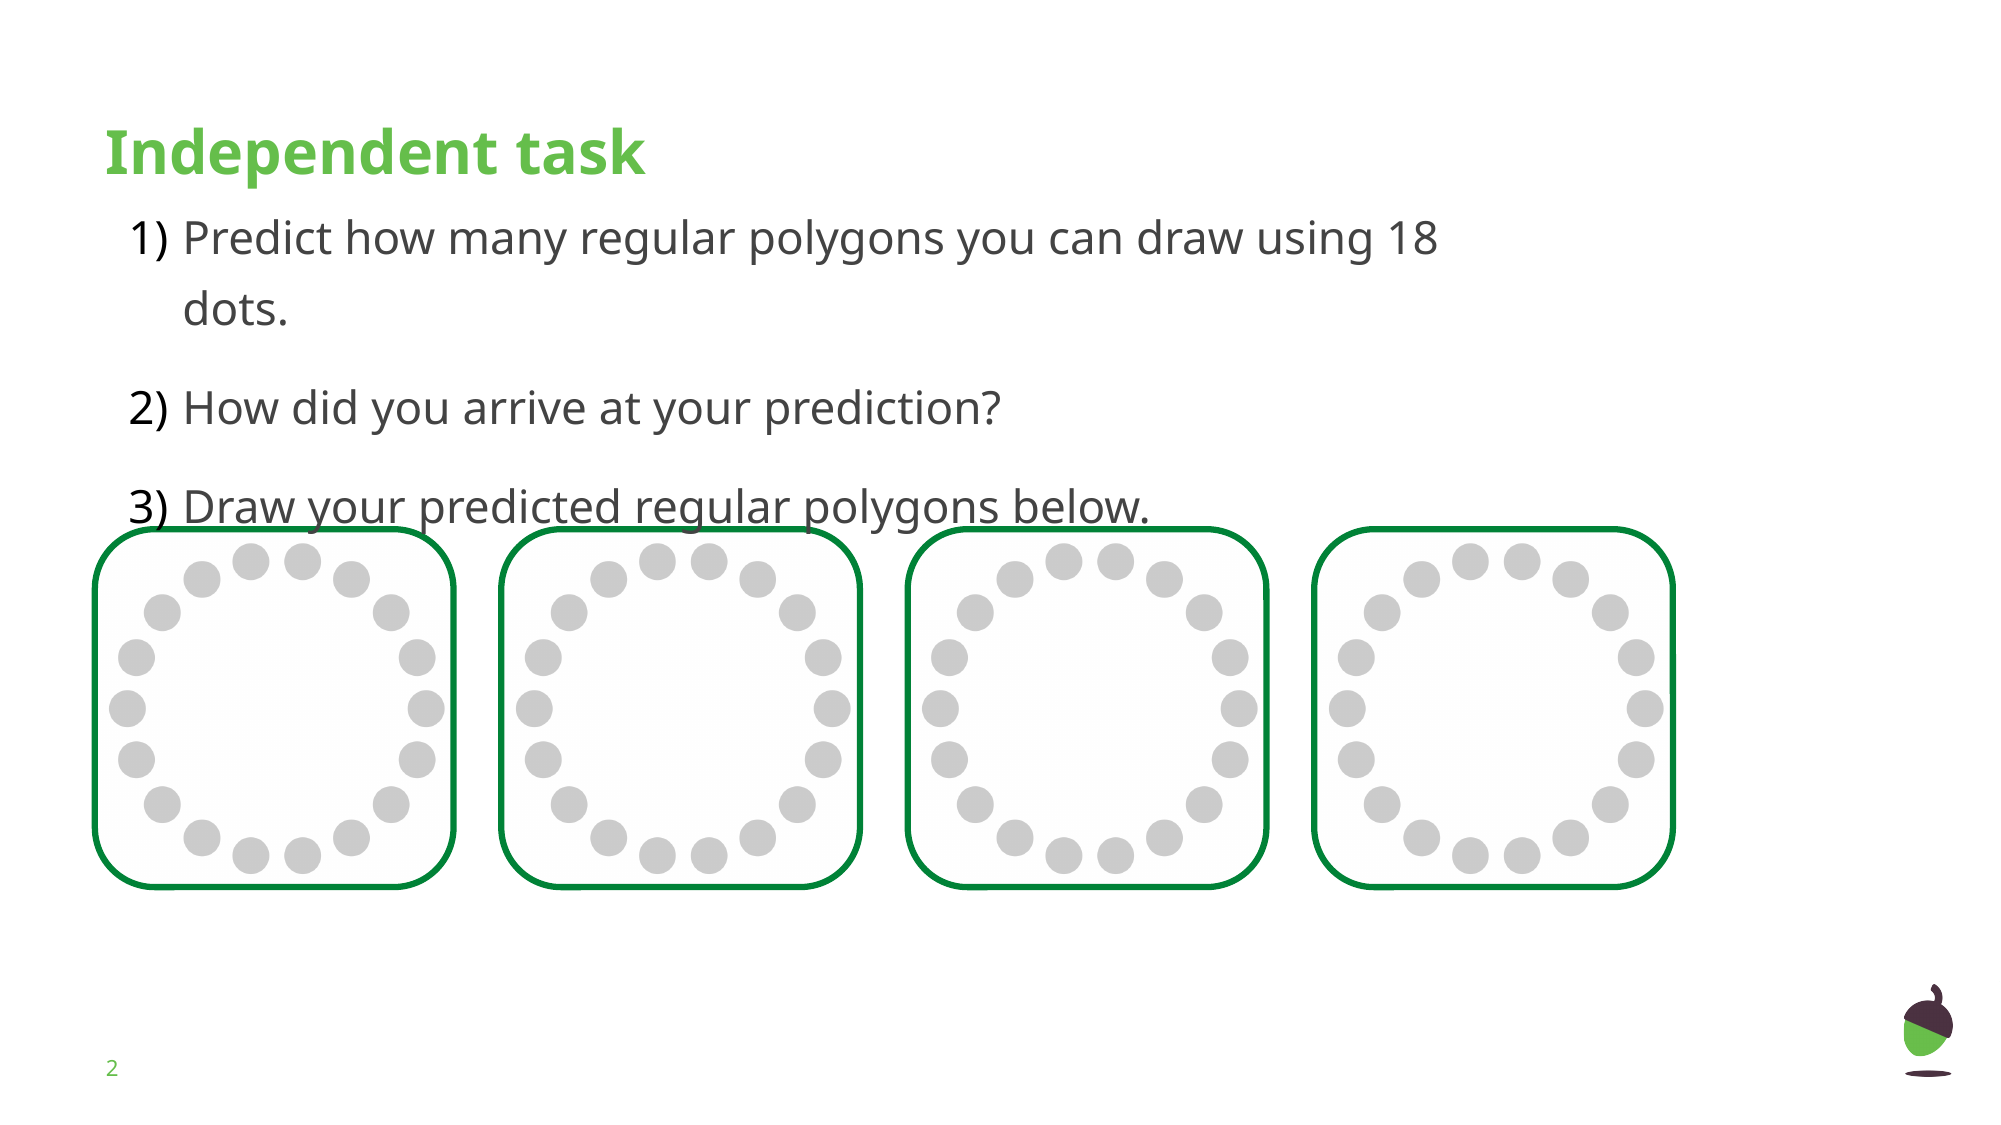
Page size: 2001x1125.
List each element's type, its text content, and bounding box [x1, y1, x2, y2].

picture [500, 528, 861, 888]
picture [1903, 984, 1953, 1077]
picture [907, 528, 1267, 888]
text_box Predict how many regular polygons you can draw using 18 dots. How did you arrive at your prediction? Draw your predicted regular polygons below. [111, 184, 1516, 485]
picture [1313, 528, 1674, 888]
picture [94, 528, 454, 888]
